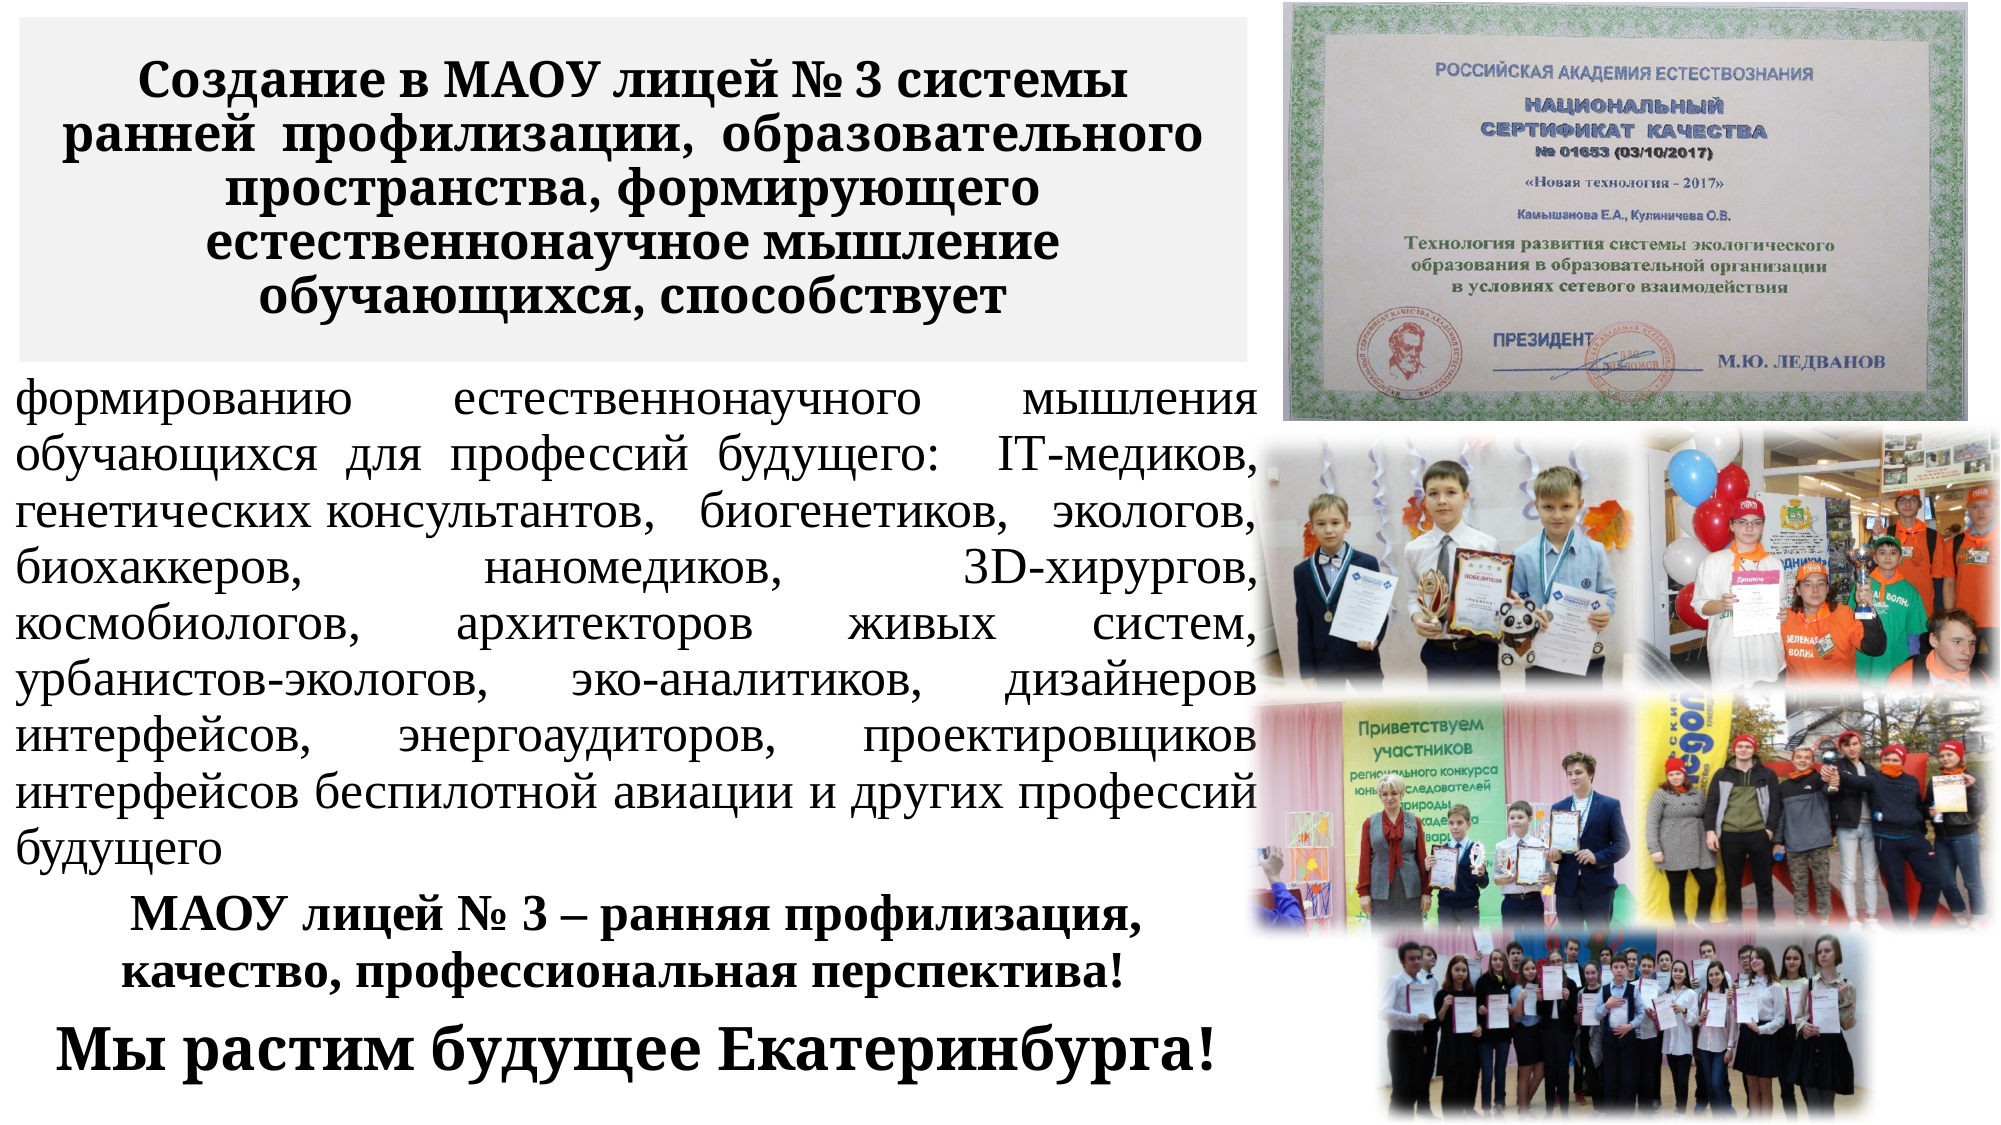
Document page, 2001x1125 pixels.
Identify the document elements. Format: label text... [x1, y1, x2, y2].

picture [1242, 2, 2000, 1125]
list формированию естественнонаучного мышления обучающихся для профессий будущего: IT-медиков, генетических консультантов, биогенетиков, экологов, биохаккеров, наномедиков, 3D-хирургов, космобиологов, архитекторов живых систем, урбанистов-экологов, эко-аналитиков, дизайнеров интерфейсов, энергоаудиторов, проектировщиков интерфейсов беспилотной авиации и других профессий будущего МАОУ лицей № 3 – ранняя профилизация, качество, профессиональная перспектива! Мы растим будущее Екатеринбурга! [0, 362, 1275, 1093]
title Создание в МАОУ лицей № 3 системы ранней профилизации, образовательного пространства, формирующего естественнонаучное мышление обучающихся, способствует [19, 17, 1248, 362]
